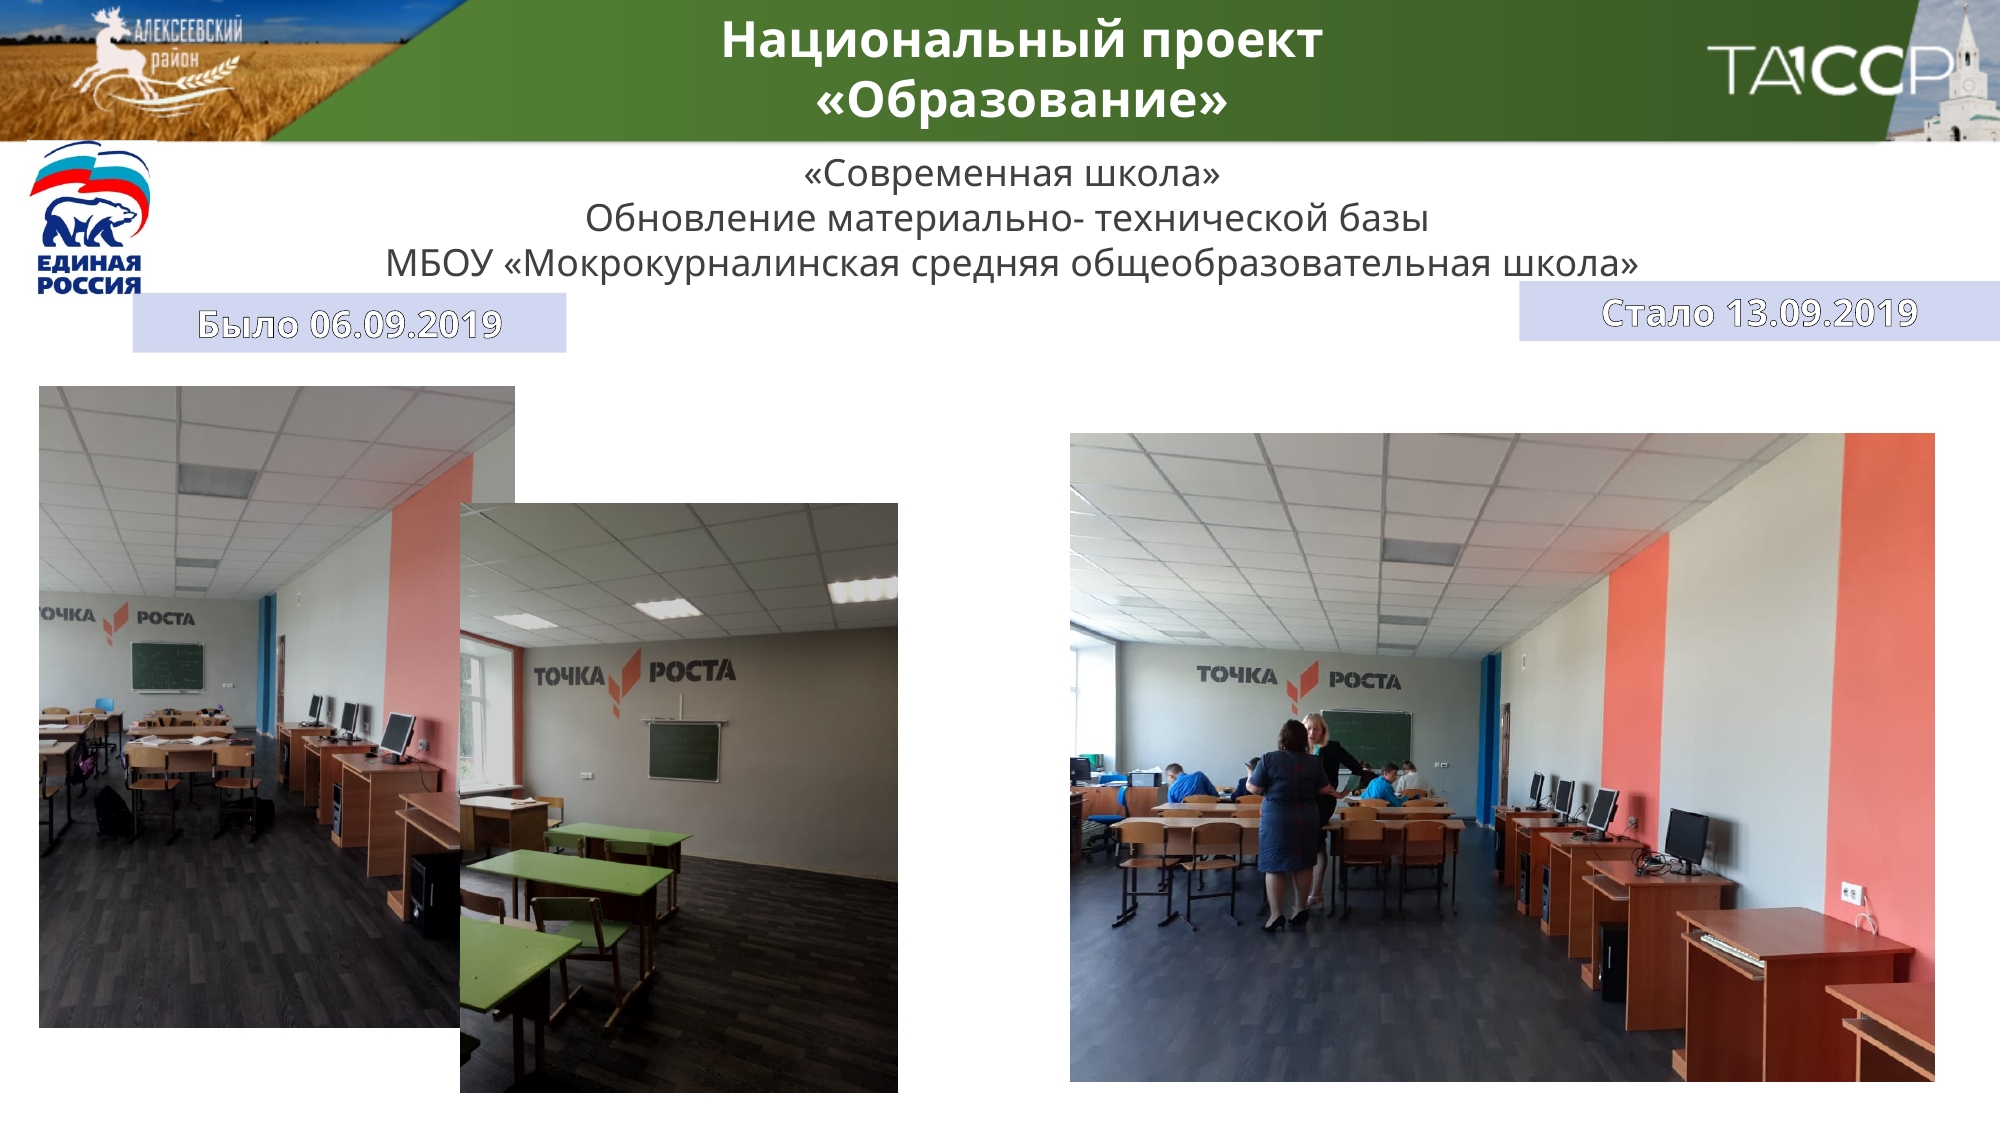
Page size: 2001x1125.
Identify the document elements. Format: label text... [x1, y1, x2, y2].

picture [0, 0, 2000, 301]
picture [1069, 433, 1936, 1083]
text_box Стало 13.09.2019 [1519, 281, 2000, 341]
picture [38, 386, 898, 1093]
list «Современная школа» Обновление материально- технической базы МБОУ «Мокрокурналинская средняя общеобразовательная школа» [161, 164, 1963, 270]
text_box Было 06.09.2019 [132, 292, 567, 353]
